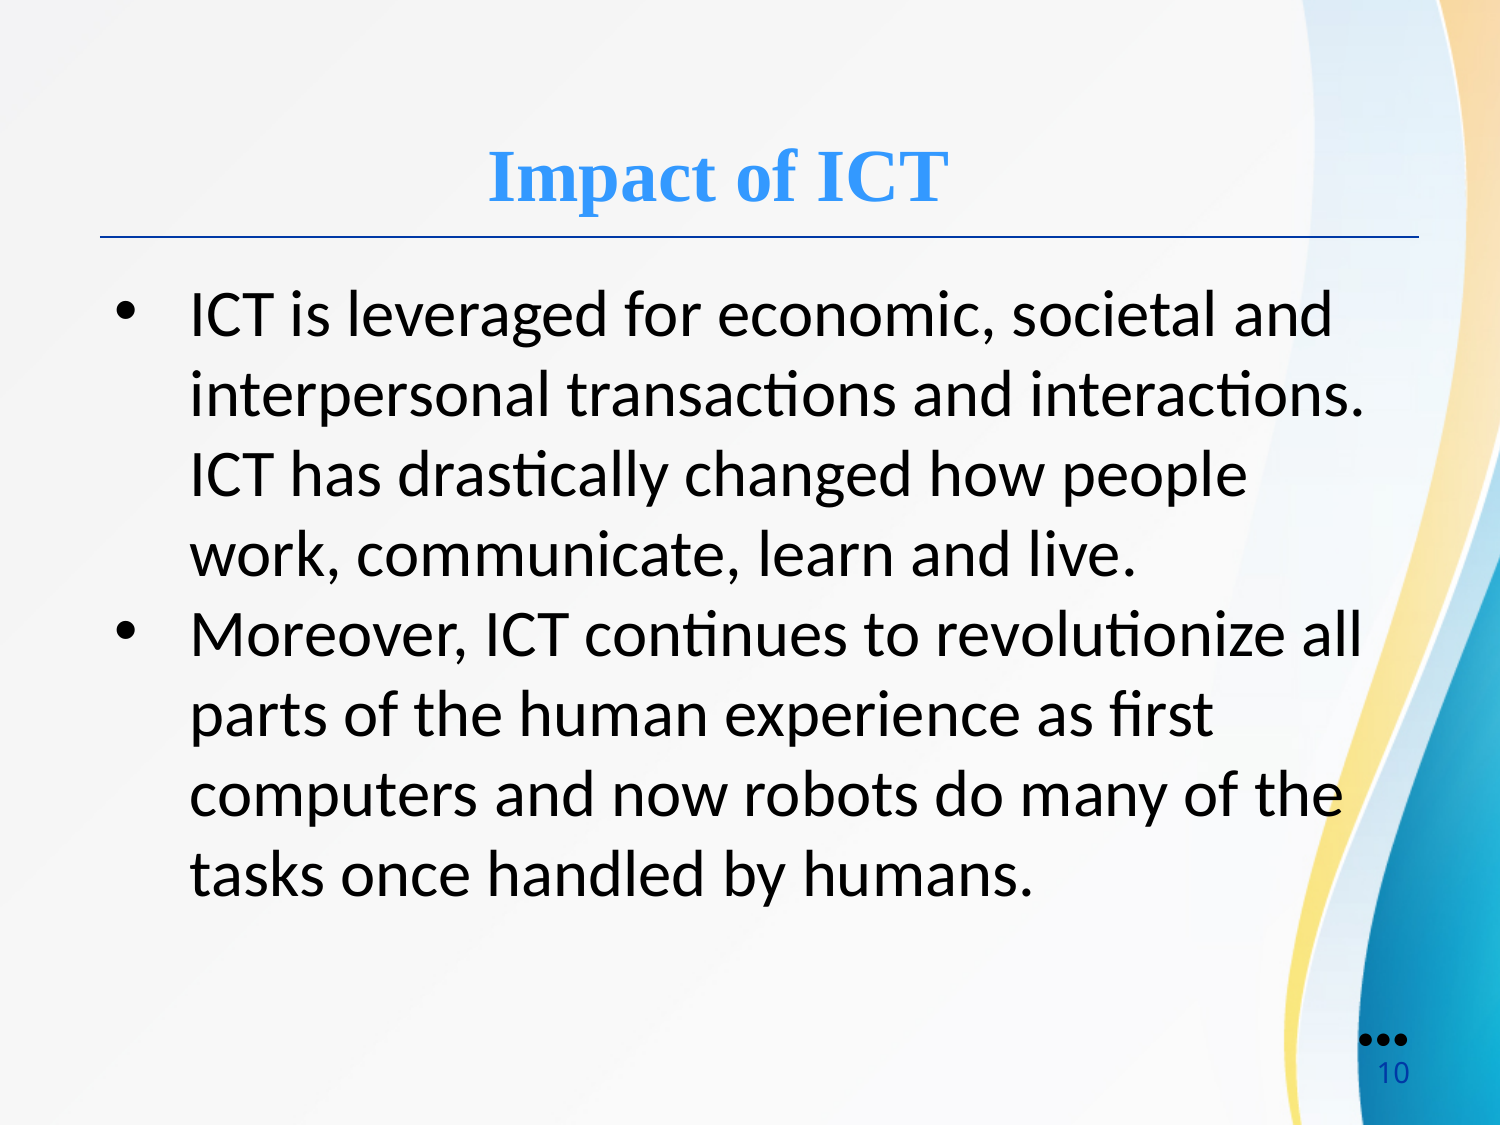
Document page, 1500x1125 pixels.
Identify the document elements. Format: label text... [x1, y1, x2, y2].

text_box ●●● 10 [1074, 1012, 1425, 1073]
text_box Impact of ICT [0, 118, 1438, 224]
text_box ICT is leveraged for economic, societal and interpersonal transactions and interactions. ICT has drastically changed how people work, communicate, learn and live. Moreover, ICT continues to revolutionize all parts of the human experience as first computers and now robots do many of the tasks once handled by humans. [99, 262, 1409, 917]
picture [0, 0, 1500, 1125]
